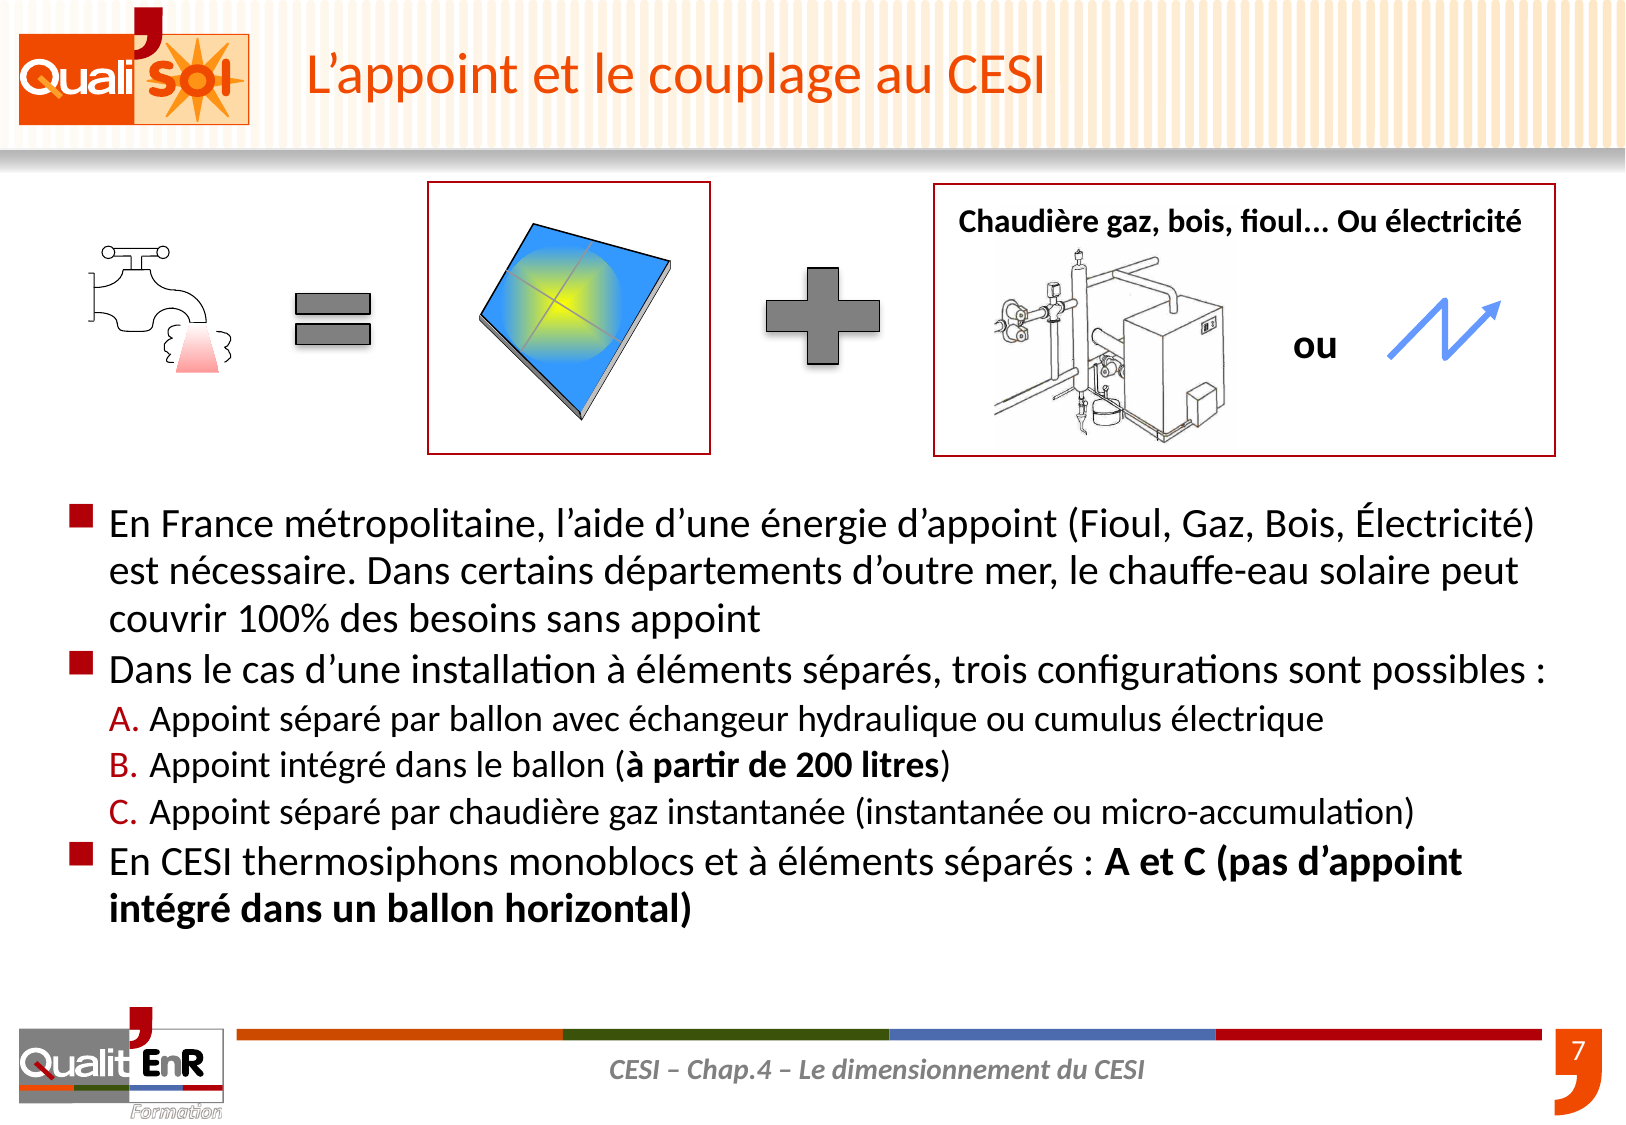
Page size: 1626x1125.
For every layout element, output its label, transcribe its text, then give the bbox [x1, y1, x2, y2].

title L’appoint et le couplage au CESI [290, 22, 1543, 127]
text_box [934, 184, 1555, 457]
text_box [296, 324, 371, 345]
picture [994, 204, 1239, 463]
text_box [88, 245, 231, 373]
text_box [0, 0, 1339, 136]
text_box [296, 293, 371, 314]
list En France métropolitaine, l’aide d’une énergie d’appoint (Fioul, Gaz, Bois, Électricité) est nécessaire. Dans certains départements d’outre mer, le chauffe-eau solaire peut couvrir 100% des besoins sans appoint Dans le cas d’une installation à éléments séparés, trois configurations sont possibles : Appoint séparé par ballon avec échangeur hydraulique ou cumulus électrique Appoint intégré dans le ballon (à partir de 200 litres) Appoint séparé par chaudière gaz instantanée (instantanée ou micro-accumulation) En CESI thermosiphons monoblocs et à éléments séparés : A et C (pas d’appoint intégré dans un ballon horizontal) [49, 491, 1581, 1000]
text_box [428, 182, 711, 455]
text_box [766, 267, 880, 365]
picture [130, 1104, 222, 1119]
